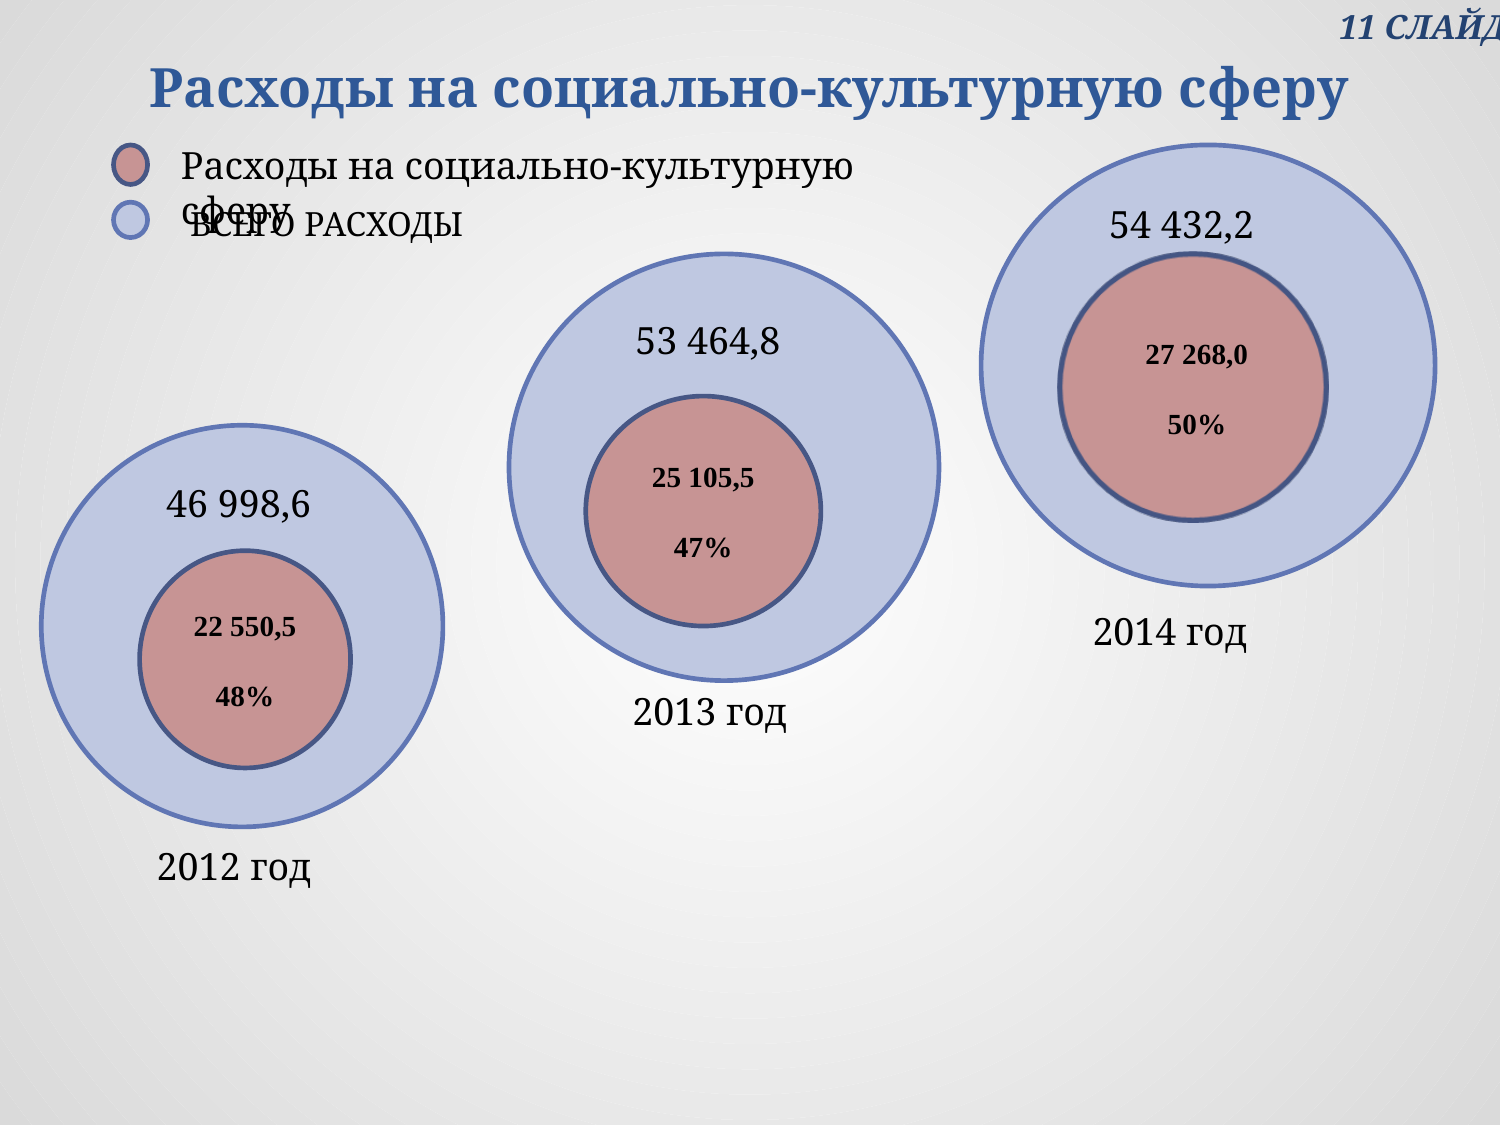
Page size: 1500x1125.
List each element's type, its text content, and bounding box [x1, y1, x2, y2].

text_box [38, 422, 446, 830]
text_box ВСЕГО РАСХОДЫ [175, 240, 479, 251]
text_box 11 СЛАЙД [1306, 0, 1500, 54]
text_box 53 464,8 [620, 309, 799, 369]
text_box 25 105,5 47% [583, 393, 824, 629]
text_box 46 998,6 [126, 473, 351, 533]
text_box 2013 год [617, 680, 802, 741]
text_box 5 [978, 142, 1438, 589]
text_box 54 432,2 [1094, 193, 1270, 249]
text_box 2014 год [1077, 600, 1264, 661]
text_box Расходы на социально-культурную сферу [166, 135, 963, 240]
text_box 22 550,5 48% [137, 548, 353, 771]
text_box [111, 199, 150, 240]
title Расходы на социально-культурную сферу [75, 0, 1425, 126]
picture [1057, 251, 1329, 523]
text_box 2012 год [141, 835, 326, 896]
text_box [506, 251, 942, 680]
text_box [111, 142, 150, 187]
